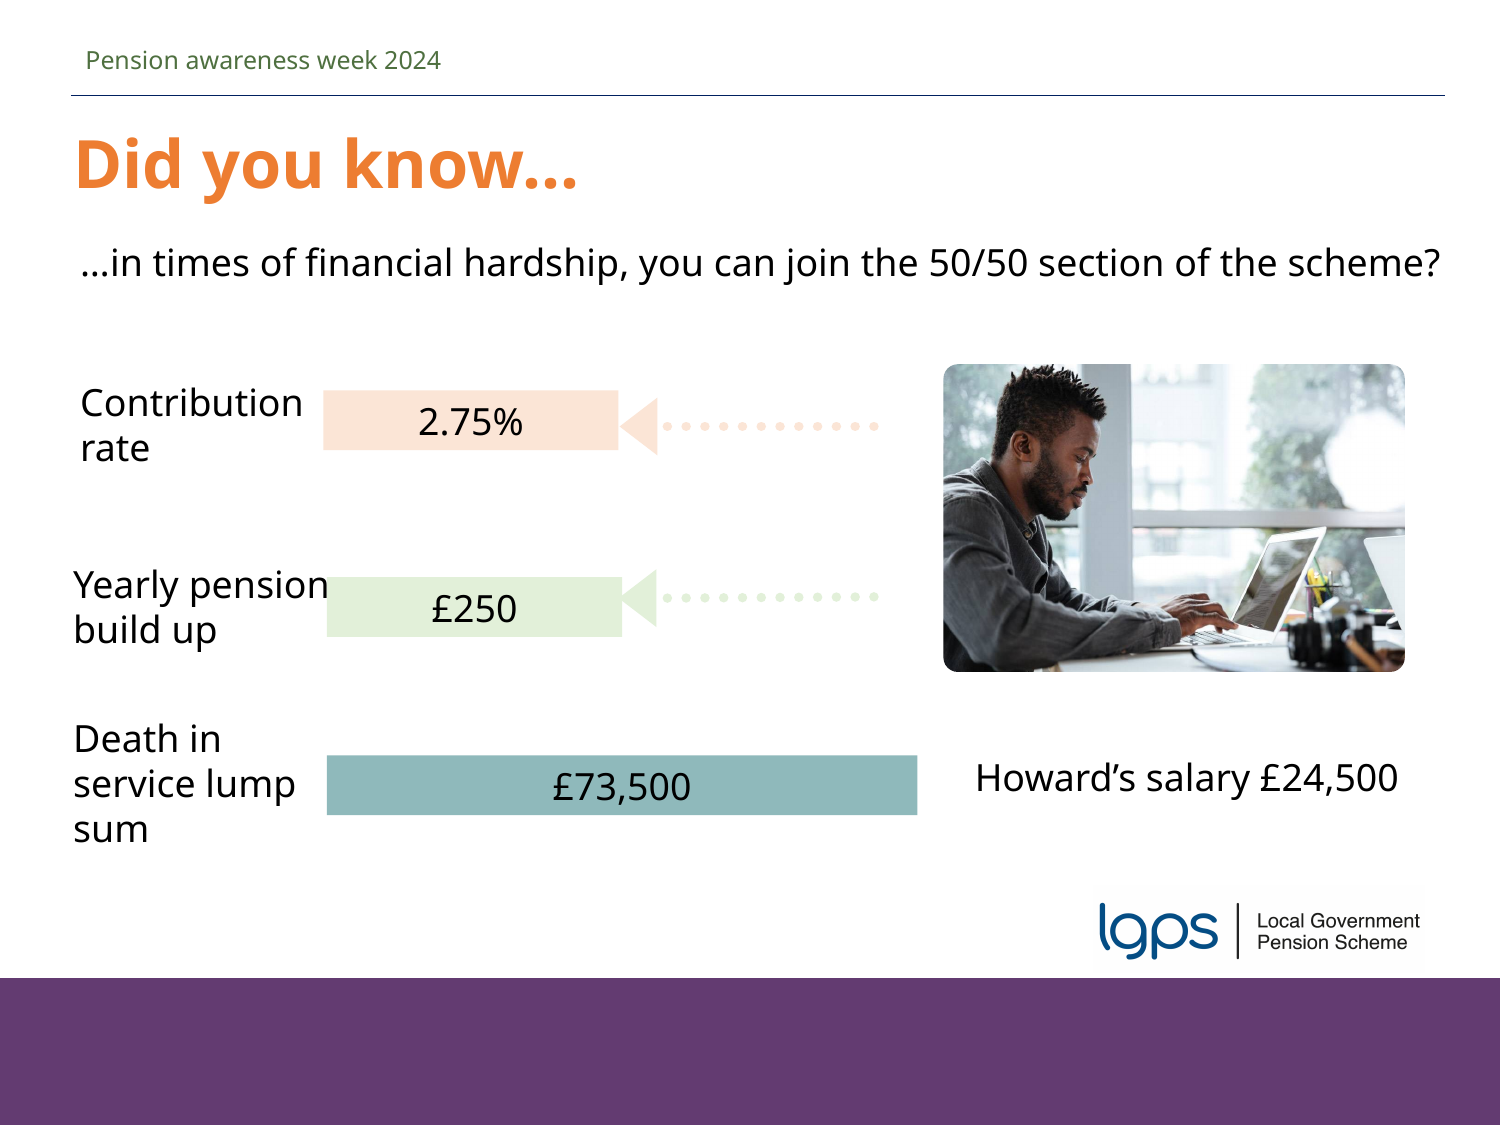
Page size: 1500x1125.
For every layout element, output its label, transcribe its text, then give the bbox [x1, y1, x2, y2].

picture [1093, 885, 1425, 973]
text_box Did you know… [58, 114, 1458, 209]
text_box £250 [326, 577, 623, 637]
text_box [618, 396, 658, 457]
text_box Contribution rate [65, 371, 354, 477]
text_box …in times of financial hardship, you can join the 50/50 section of the scheme? [65, 231, 1480, 292]
text_box Death in service lump sum [58, 707, 347, 858]
text_box 2.75% [323, 390, 619, 451]
text_box Pension awareness week 2024 [70, 40, 1048, 78]
picture [943, 364, 1405, 672]
text_box £73,500 [326, 755, 918, 816]
text_box Howard’s salary £24,500 [942, 746, 1432, 807]
text_box Yearly pension build up [58, 553, 347, 659]
text_box [617, 568, 657, 629]
